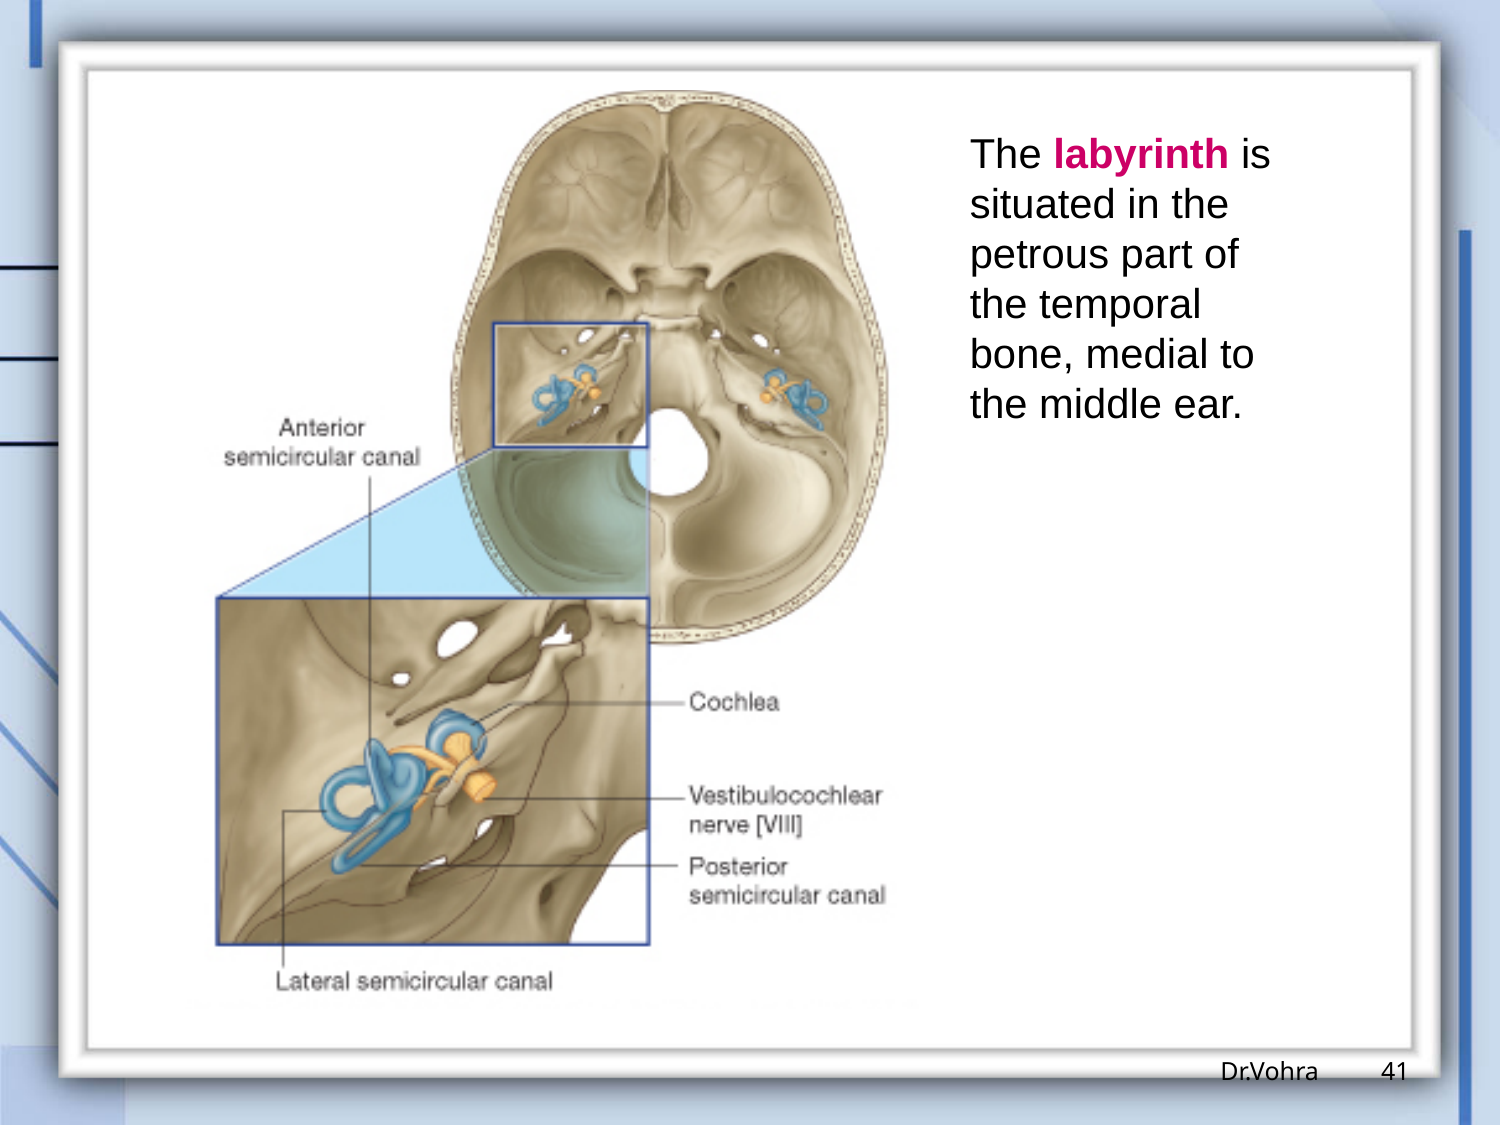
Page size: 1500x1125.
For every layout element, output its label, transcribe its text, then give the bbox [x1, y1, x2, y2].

slide_number 41 [1349, 1047, 1425, 1093]
picture [0, 0, 1500, 1125]
footer Dr.Vohra [858, 1047, 1335, 1093]
list The labyrinth is situated in the petrous part of the temporal bone, medial to the middle ear. [954, 119, 1304, 435]
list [185, 89, 920, 1010]
